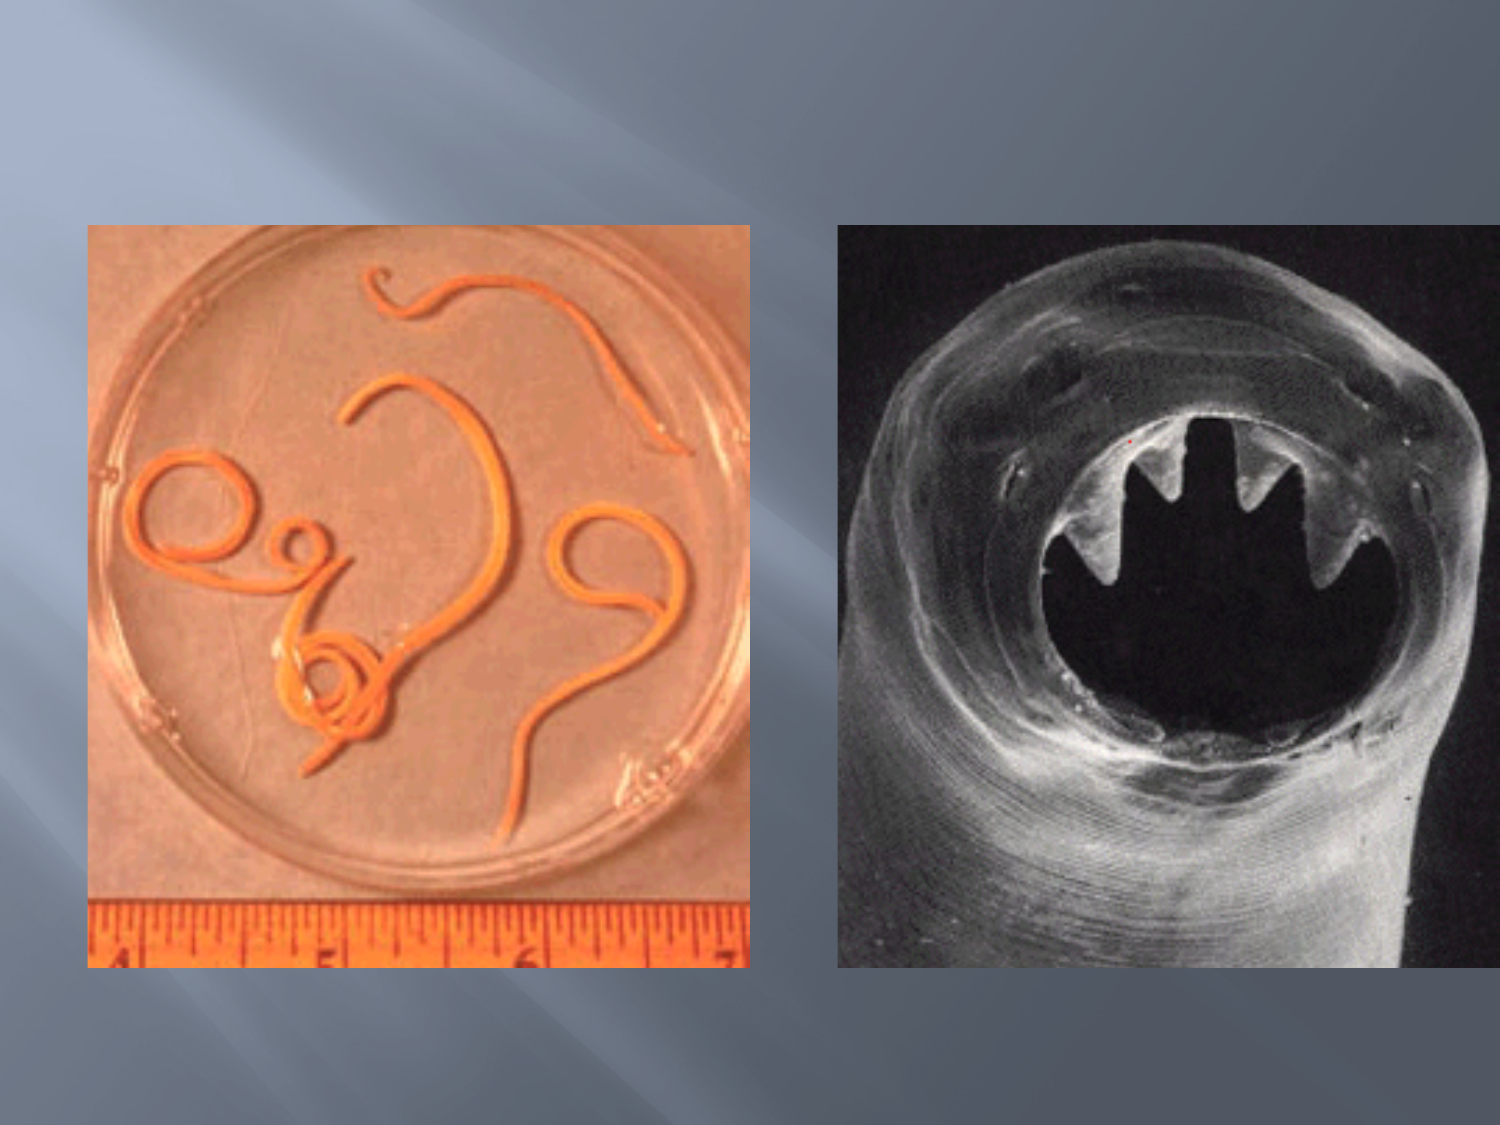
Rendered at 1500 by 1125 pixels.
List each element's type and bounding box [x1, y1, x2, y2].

list [87, 224, 751, 968]
list [837, 224, 1500, 968]
